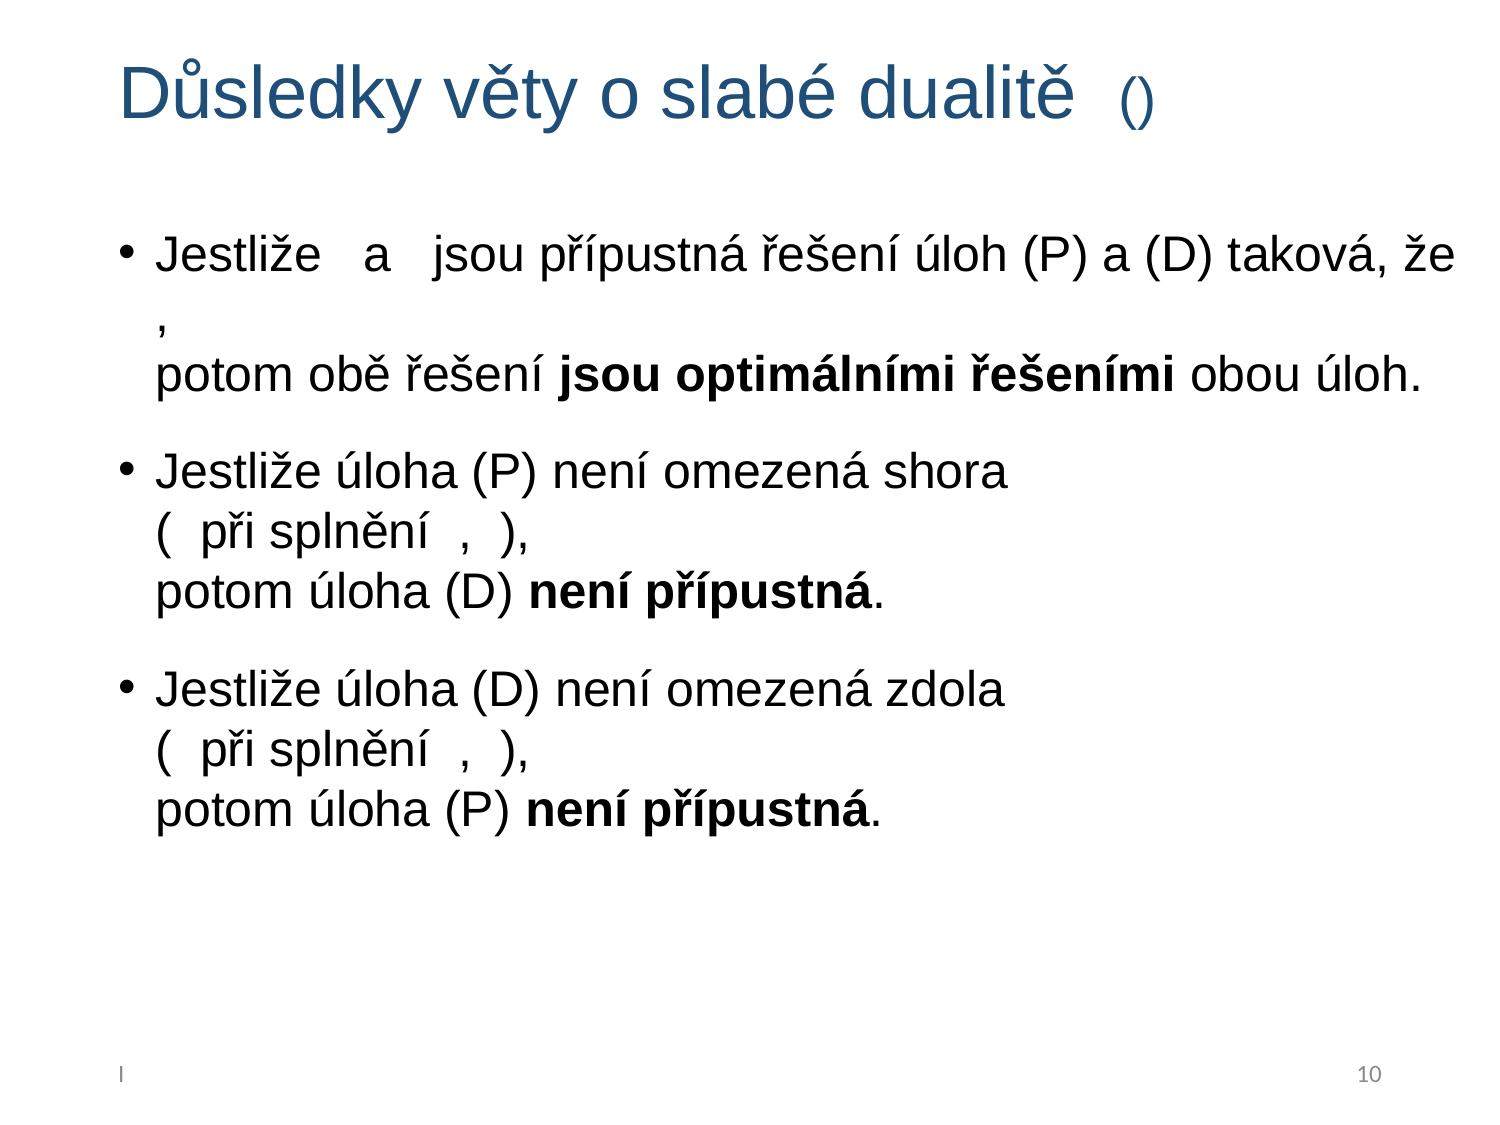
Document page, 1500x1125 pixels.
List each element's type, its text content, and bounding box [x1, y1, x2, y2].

slide_number 10 [1059, 1042, 1397, 1103]
slide_number I [103, 1042, 441, 1103]
